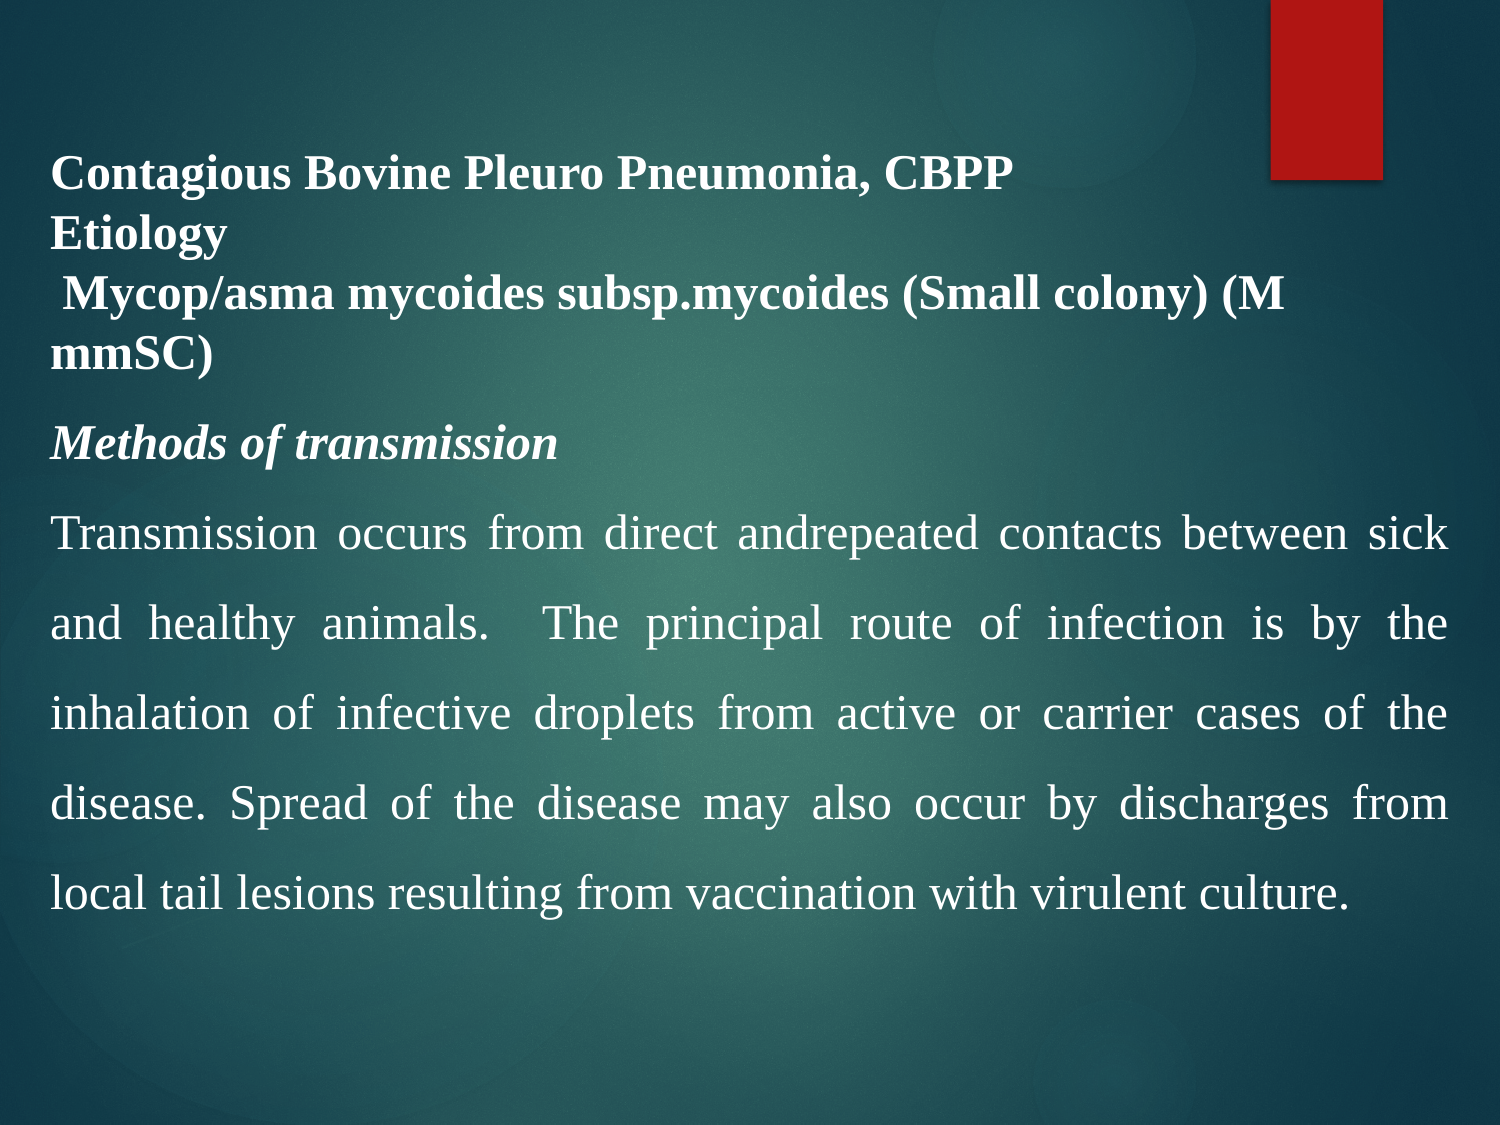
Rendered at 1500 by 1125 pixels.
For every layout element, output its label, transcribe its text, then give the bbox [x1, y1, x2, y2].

text_box Contagious Bovine Pleuro Pneumonia, CBPP Etiology Mycop/asma mycoides subsp.mycoides (Small colony) (M mmSC) Methods of transmission Transmission occurs from direct andrepeated contacts between sick and healthy animals. The principal route of infection is by the inhalation of infective droplets from active or carrier cases of the disease. Spread of the disease may also occur by discharges from local tail lesions resulting from vaccination with virulent culture. [35, 132, 1465, 928]
